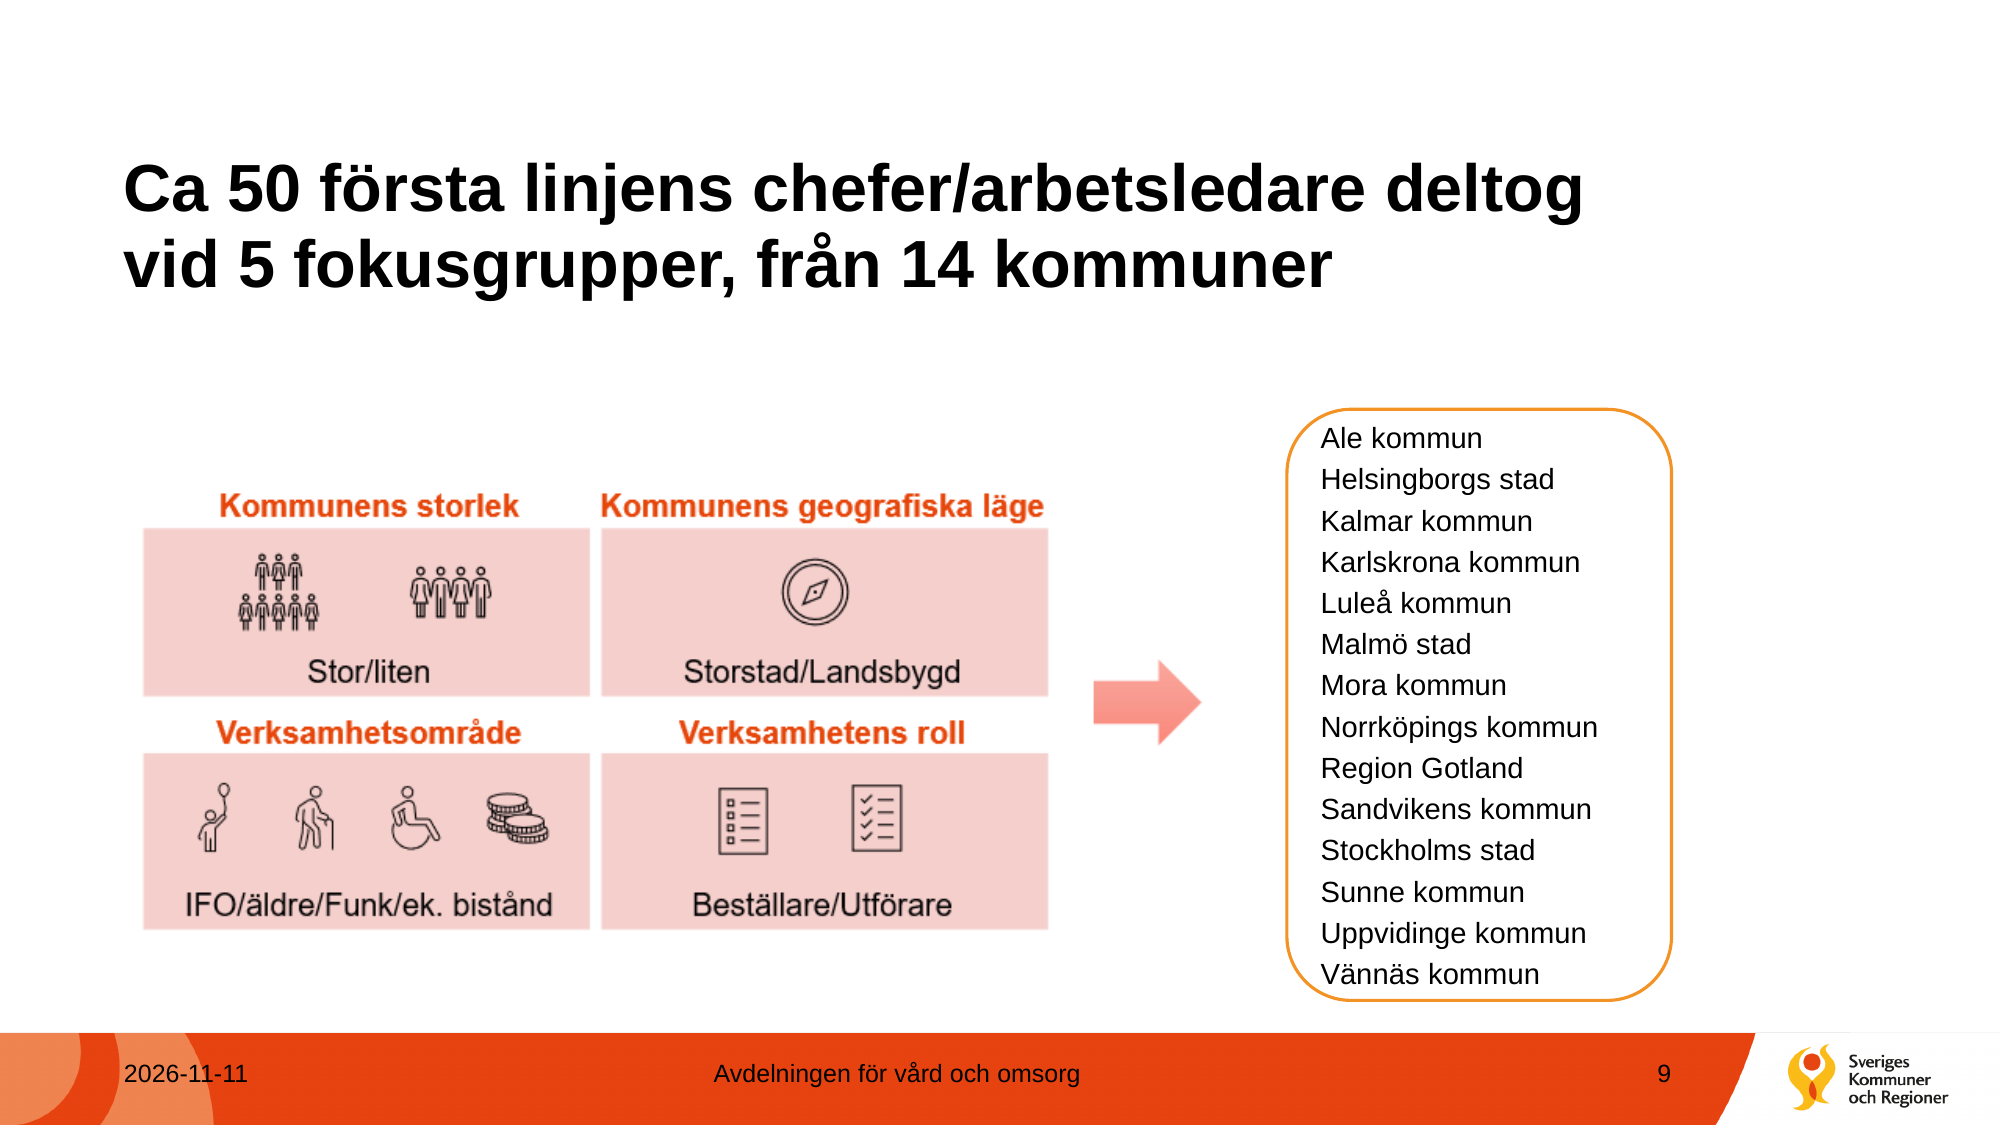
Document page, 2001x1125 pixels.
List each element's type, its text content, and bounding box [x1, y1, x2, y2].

title Ca 50 första linjens chefer/arbetsledare deltog vid 5 fokusgrupper, från 14 kommuner [108, 143, 1686, 346]
picture [0, 0, 2000, 1125]
footer Avdelningen för vård och omsorg [403, 1042, 1393, 1103]
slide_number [108, 1042, 318, 1103]
text_box Ale kommun Helsingborgs stad Kalmar kommun Karlskrona kommun Luleå kommun Malmö stad Mora kommun Norrköpings kommun Region Gotland Sandvikens kommun Stockholms stad Sunne kommun Uppvidinge kommun Vännäs kommun [1285, 408, 1673, 1002]
slide_number 9 [1477, 1042, 1687, 1103]
